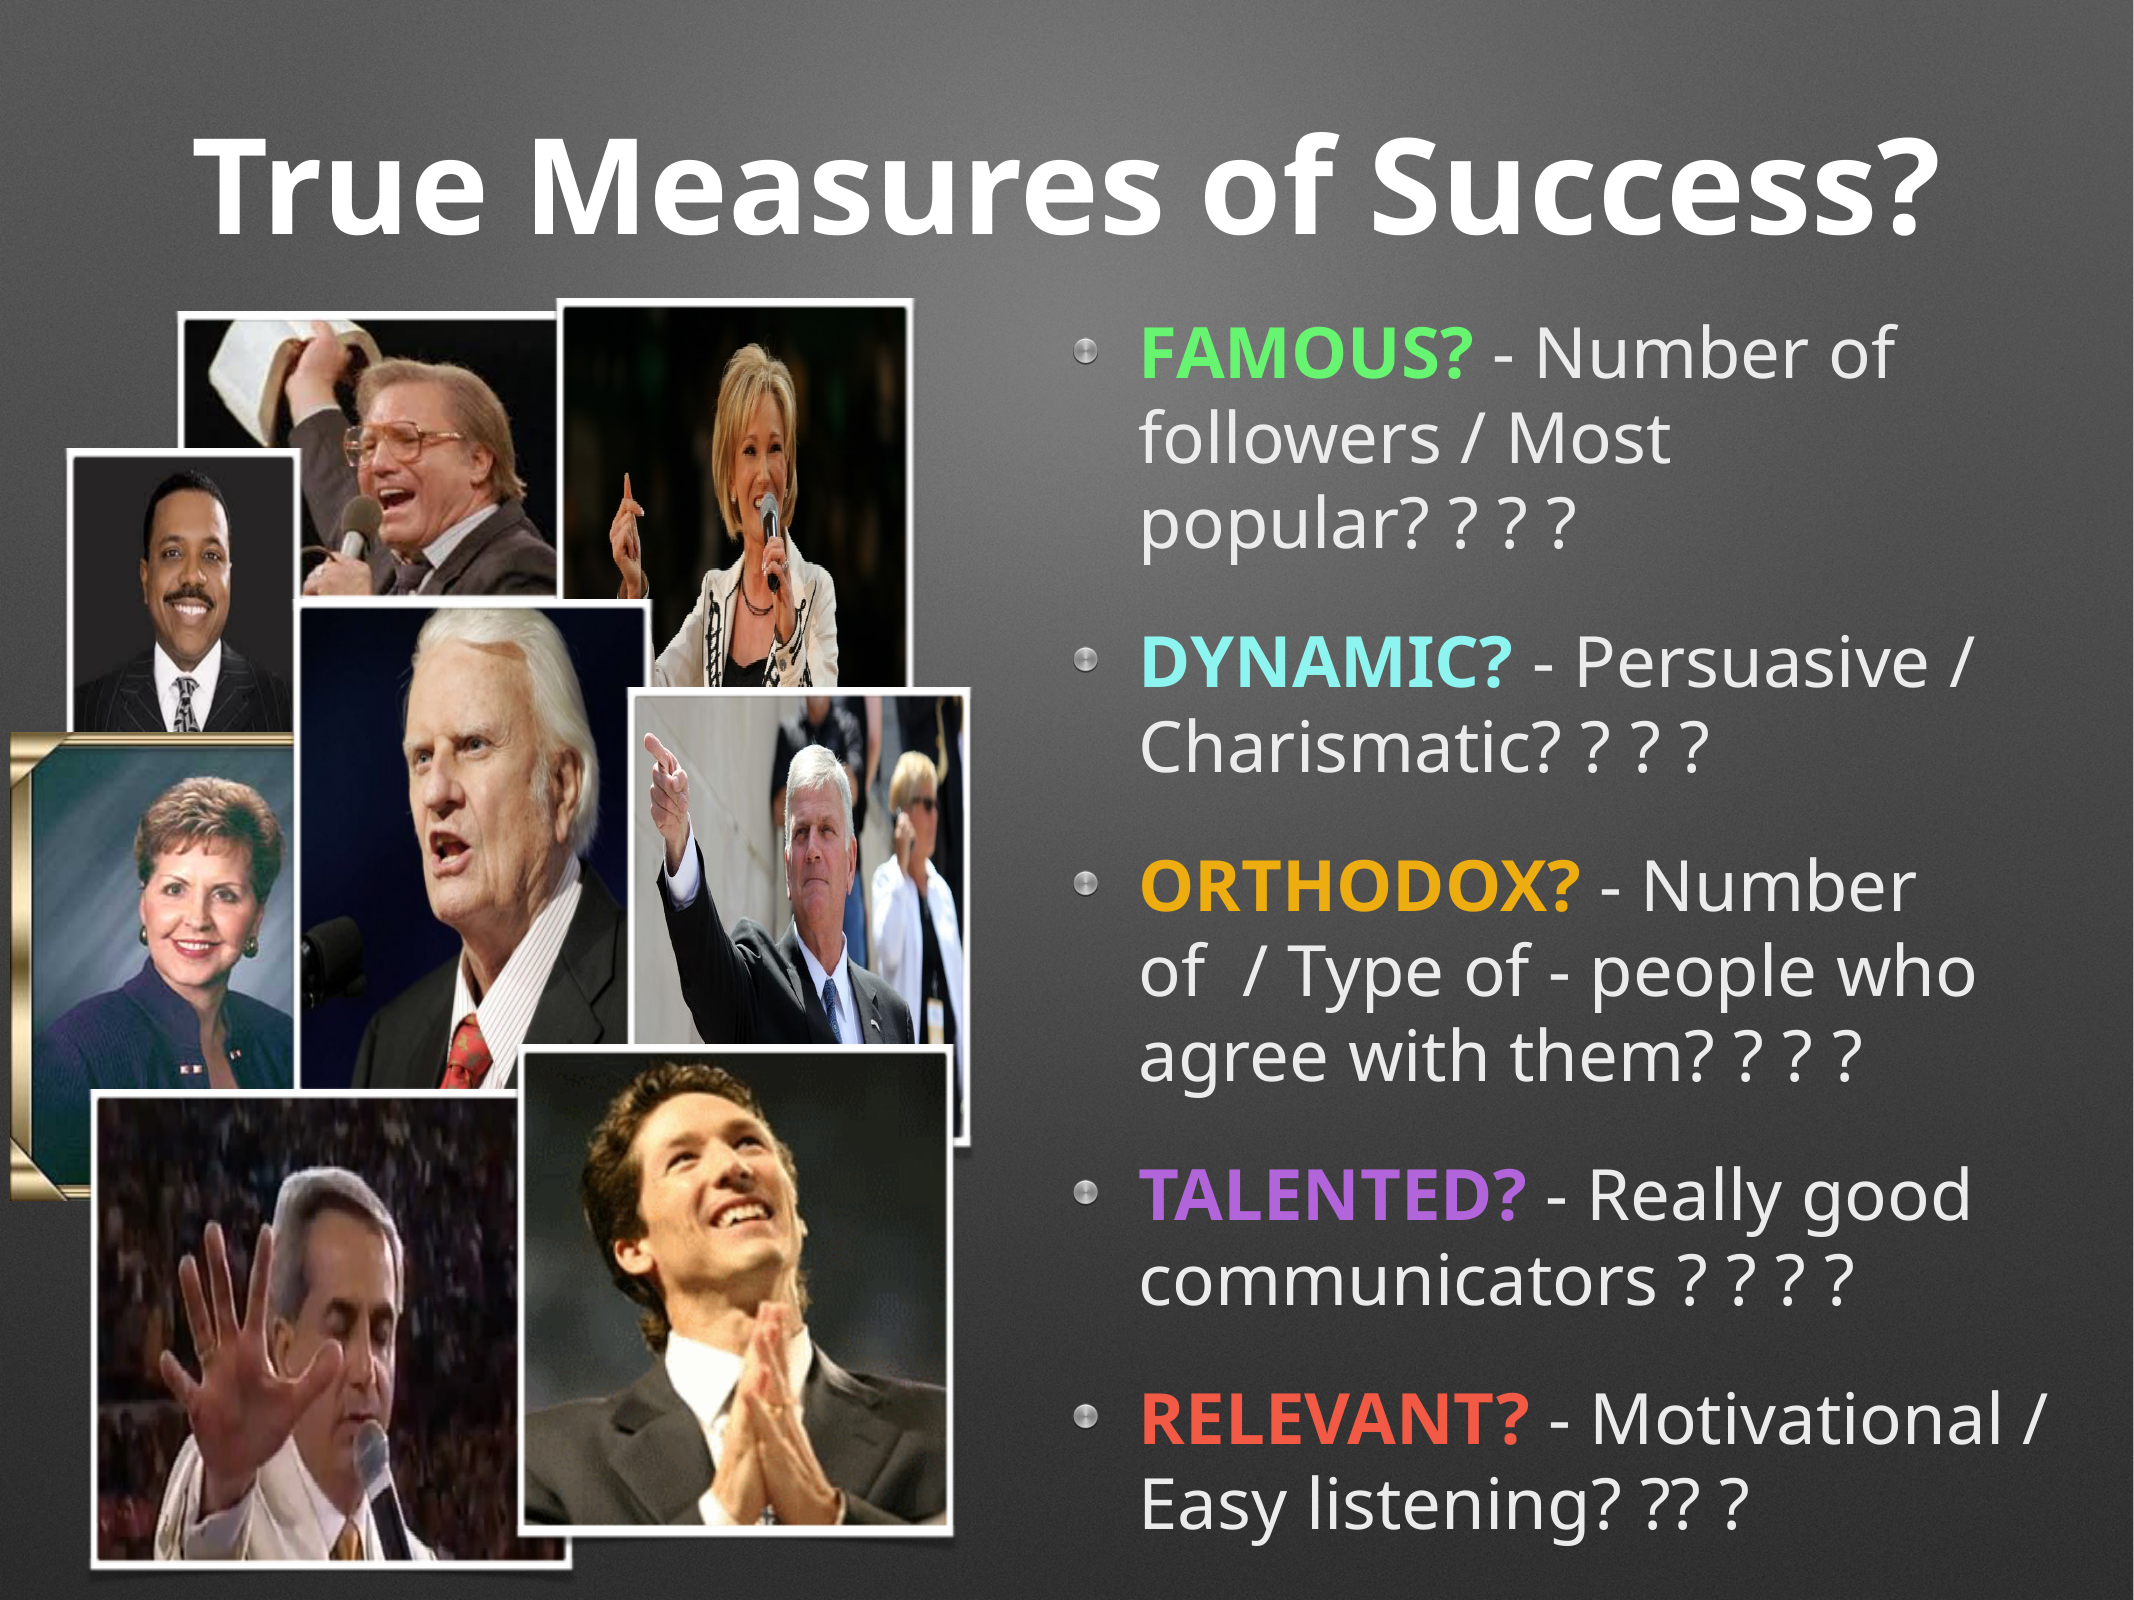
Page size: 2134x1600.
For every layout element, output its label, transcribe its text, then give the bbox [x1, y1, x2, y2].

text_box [552, 298, 920, 684]
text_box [63, 448, 307, 729]
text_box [513, 1044, 959, 1553]
picture [0, 0, 2134, 1600]
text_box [290, 599, 657, 1086]
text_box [87, 1089, 577, 1586]
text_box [173, 310, 546, 597]
title True Measures of Success? [124, 5, 2009, 359]
text_box FAMOUS? - Number of followers / Most popular? ? ? ? DYNAMIC? - Persuasive / Charismatic? ? ? ? ORTHODOX? - Number of / Type of - people who agree with them? ? ? ? TALENTED? - Really good communicators ? ? ? ? RELEVANT? - Motivational / Easy listening? ?? ? [1063, 299, 2060, 1553]
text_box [624, 687, 976, 1165]
